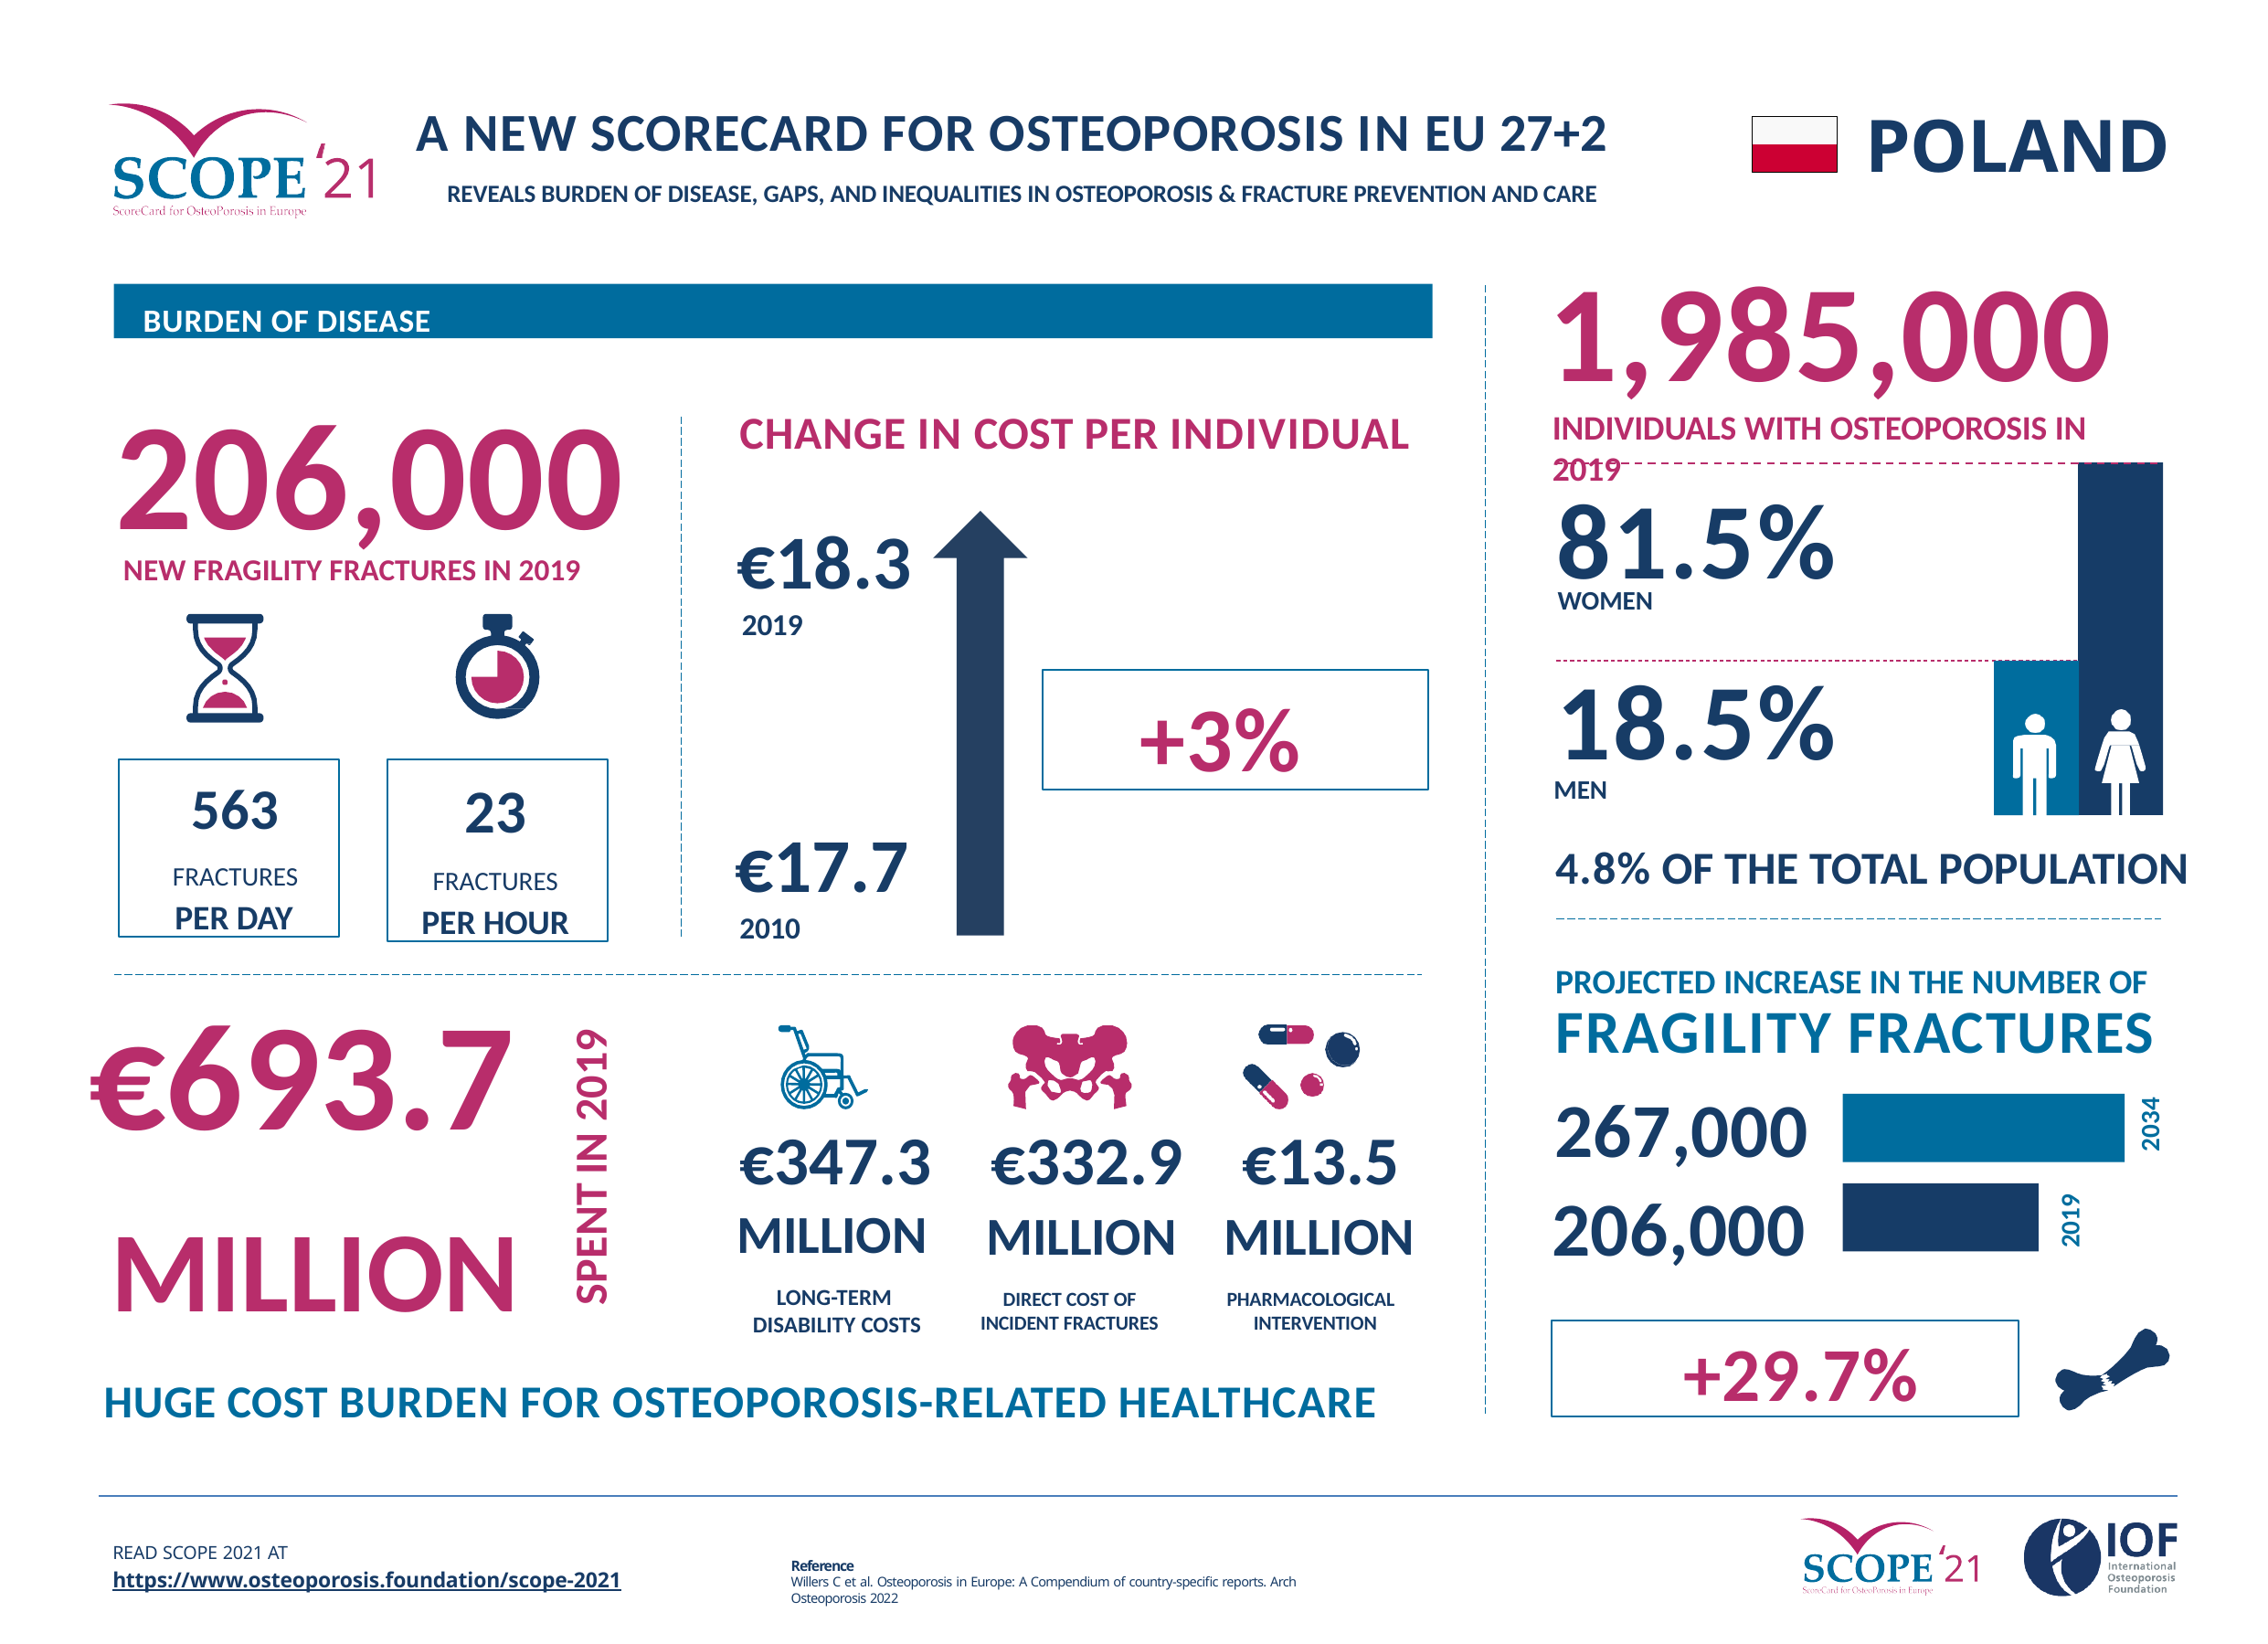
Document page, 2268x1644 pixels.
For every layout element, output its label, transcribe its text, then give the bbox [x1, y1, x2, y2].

text_box [778, 1024, 868, 1109]
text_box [1554, 461, 2164, 824]
text_box 267,000 206,000 [1550, 1070, 1869, 1272]
text_box +3% [1043, 669, 1428, 790]
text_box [185, 613, 264, 723]
text_box PROJECTED INCREASE IN THE NUMBER OF FRAGILITY FRACTURES [1553, 963, 2220, 1066]
text_box READ SCOPE 2021 AT https://www.osteoporosis.foundation/scope-2021 [111, 1536, 661, 1596]
text_box 1,985,000 [1546, 242, 2165, 409]
text_box POLAND [1863, 98, 2173, 186]
text_box 2019 [2052, 1172, 2085, 1250]
text_box [1012, 1025, 1128, 1101]
text_box [1100, 1073, 1132, 1109]
text_box SPENT IN 2019 [560, 987, 617, 1308]
text_box 563 FRACTURES PER DAY [119, 758, 340, 938]
text_box MILLION LONG-TERM DISABILITY COSTS [716, 1198, 947, 1338]
text_box [1008, 1073, 1040, 1109]
text_box PHARMACOLOGICAL INTERVENTION [1224, 1284, 1398, 1334]
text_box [1243, 1024, 1361, 1110]
text_box INDIVIDUALS WITH OSTEOPOROSIS IN 2019 [1550, 409, 2163, 466]
text_box [1869, 1093, 2125, 1162]
text_box €18.3 2019 [735, 510, 958, 642]
text_box +29.7% [1551, 1321, 2019, 1416]
picture [2022, 1518, 2178, 1596]
text_box [954, 508, 1030, 938]
text_box 4.8% OF THE TOTAL POPULATION [1553, 835, 2199, 894]
text_box €347.3 €332.9 €13.5 [737, 1114, 1422, 1199]
text_box €17.7 2010 [733, 814, 956, 946]
text_box [2055, 1328, 2170, 1411]
text_box 23 FRACTURES PER HOUR [387, 758, 608, 941]
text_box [109, 103, 374, 218]
text_box HUGE COST BURDEN FOR OSTEOPOROSIS-RELATED HEALTHCARE [101, 1370, 1489, 1427]
text_box MILLION MILLION [984, 1200, 1415, 1267]
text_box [455, 613, 540, 720]
text_box NEW FRAGILITY FRACTURES IN 2019 [121, 547, 620, 587]
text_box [2094, 709, 2146, 824]
text_box €693.7 [87, 975, 609, 1161]
text_box A NEW SCORECARD FOR OSTEOPOROSIS IN EU 27+2 REVEALS BURDEN OF DISEASE, GAPS, AND INEQUALITIES IN OSTEOPOROSIS & FRACTURE PREVENTION AND CARE [413, 62, 1634, 207]
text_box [1800, 1518, 1978, 1596]
text_box [1869, 1183, 2039, 1252]
text_box 206,000 [113, 374, 644, 560]
text_box Reference Willers C et al. Osteoporosis in Europe: A Compendium of country-specific reports. Arch Osteoporosis 2022 [789, 1554, 1368, 1607]
text_box CHANGE IN COST PER INDIVIDUAL [737, 386, 1448, 459]
text_box 2034 [2132, 1079, 2166, 1153]
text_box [1751, 116, 1838, 173]
text_box DIRECT COST OF INCIDENT FRACTURES [979, 1284, 1161, 1334]
text_box BURDEN OF DISEASE [113, 283, 1433, 339]
text_box MILLION [109, 1195, 596, 1335]
